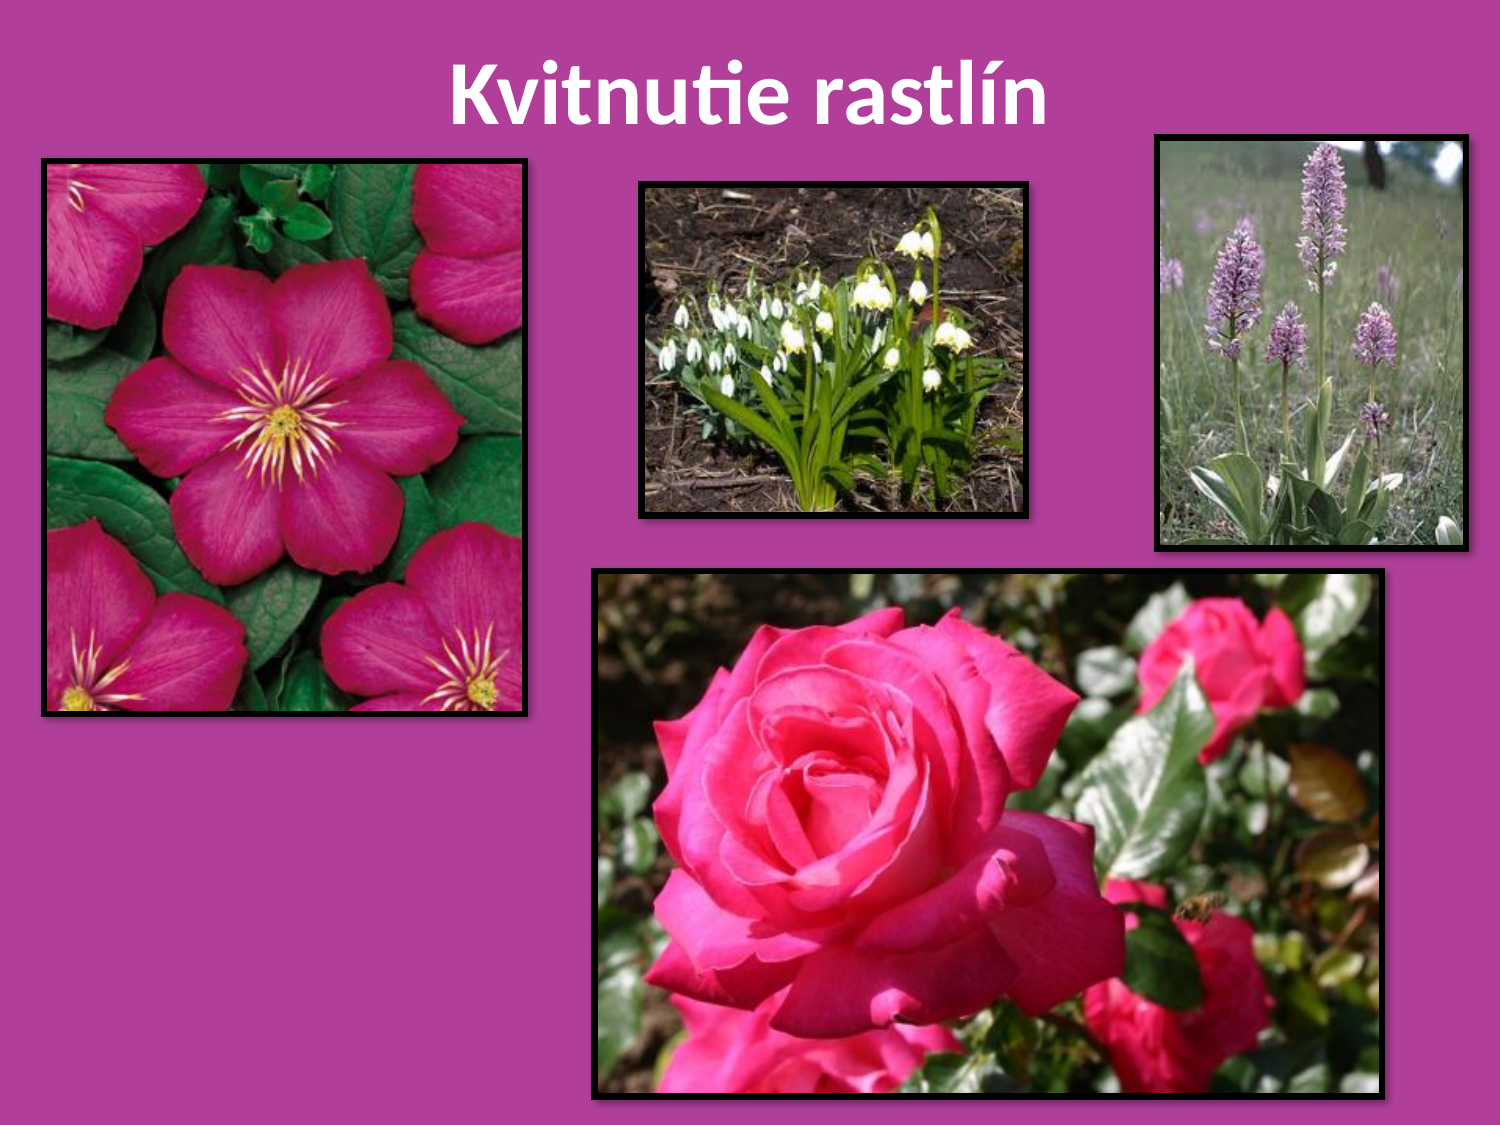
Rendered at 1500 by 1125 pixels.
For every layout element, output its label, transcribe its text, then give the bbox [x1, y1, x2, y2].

picture [597, 573, 1380, 1094]
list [1159, 140, 1464, 546]
picture [644, 187, 1023, 513]
title Kvitnutie rastlín [75, 0, 1425, 176]
picture [46, 163, 522, 711]
